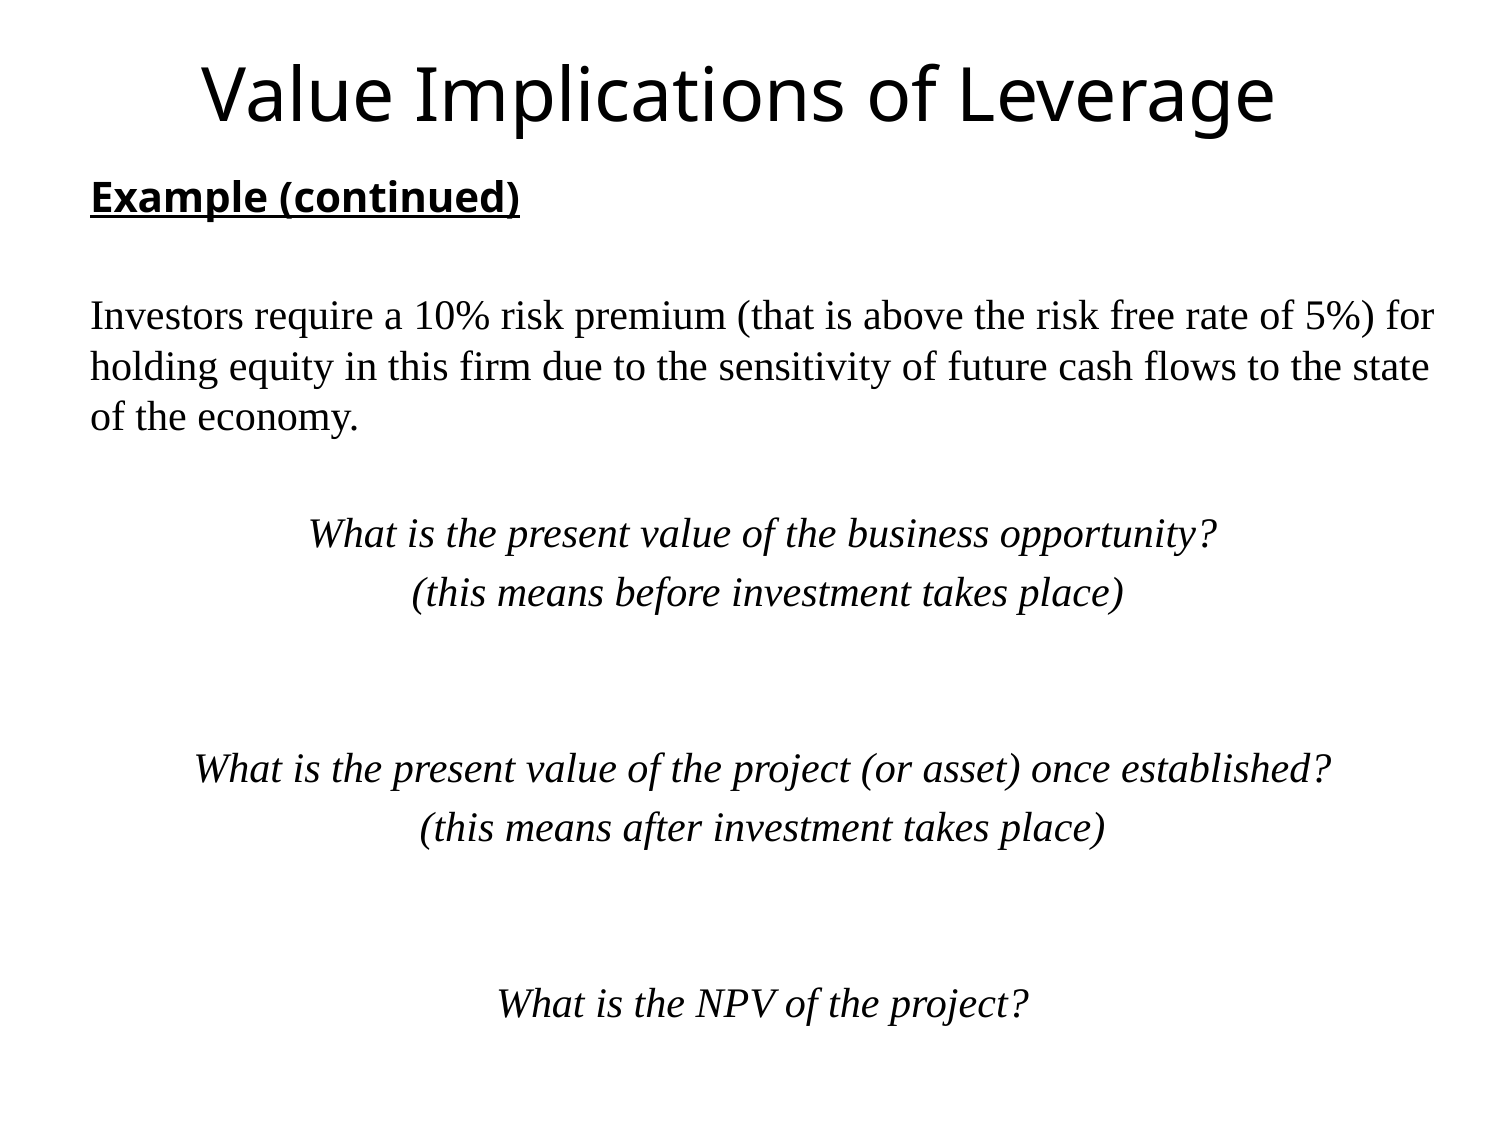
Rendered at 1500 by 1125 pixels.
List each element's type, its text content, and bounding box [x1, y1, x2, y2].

title Value Implications of Leverage [64, 12, 1415, 171]
list Example (continued) Investors require a 10% risk premium (that is above the risk free rate of 5%) for holding equity in this firm due to the sensitivity of future cash flows to the state of the economy. What is the present value of the business opportunity? (this means before investment takes place) What is the present value of the project (or asset) once established? (this means after investment takes place) What is the NPV of the project? [75, 162, 1450, 1038]
